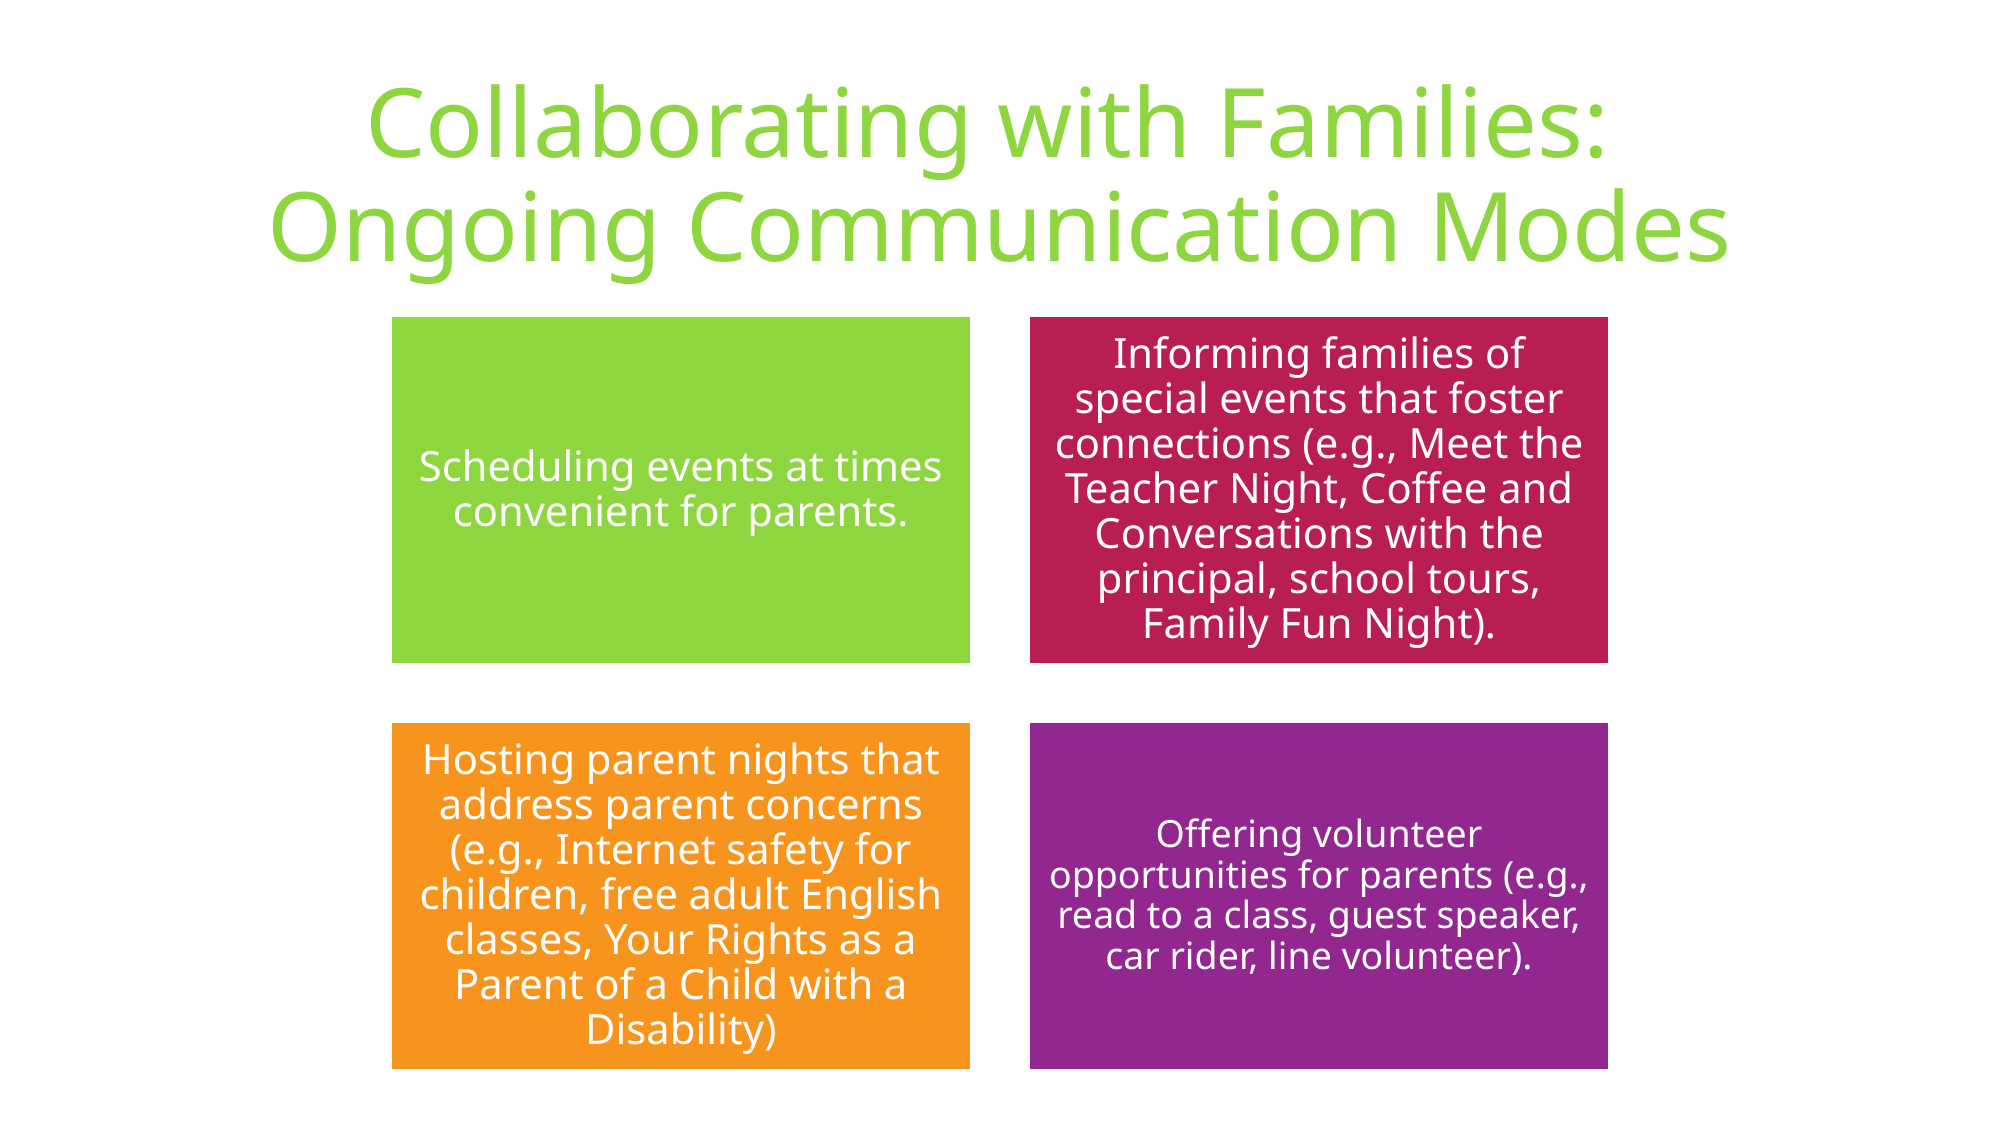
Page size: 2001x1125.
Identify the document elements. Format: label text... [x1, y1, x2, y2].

title Collaborating with Families: Ongoing Communication Modes [62, 67, 1938, 271]
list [113, 316, 1887, 1071]
